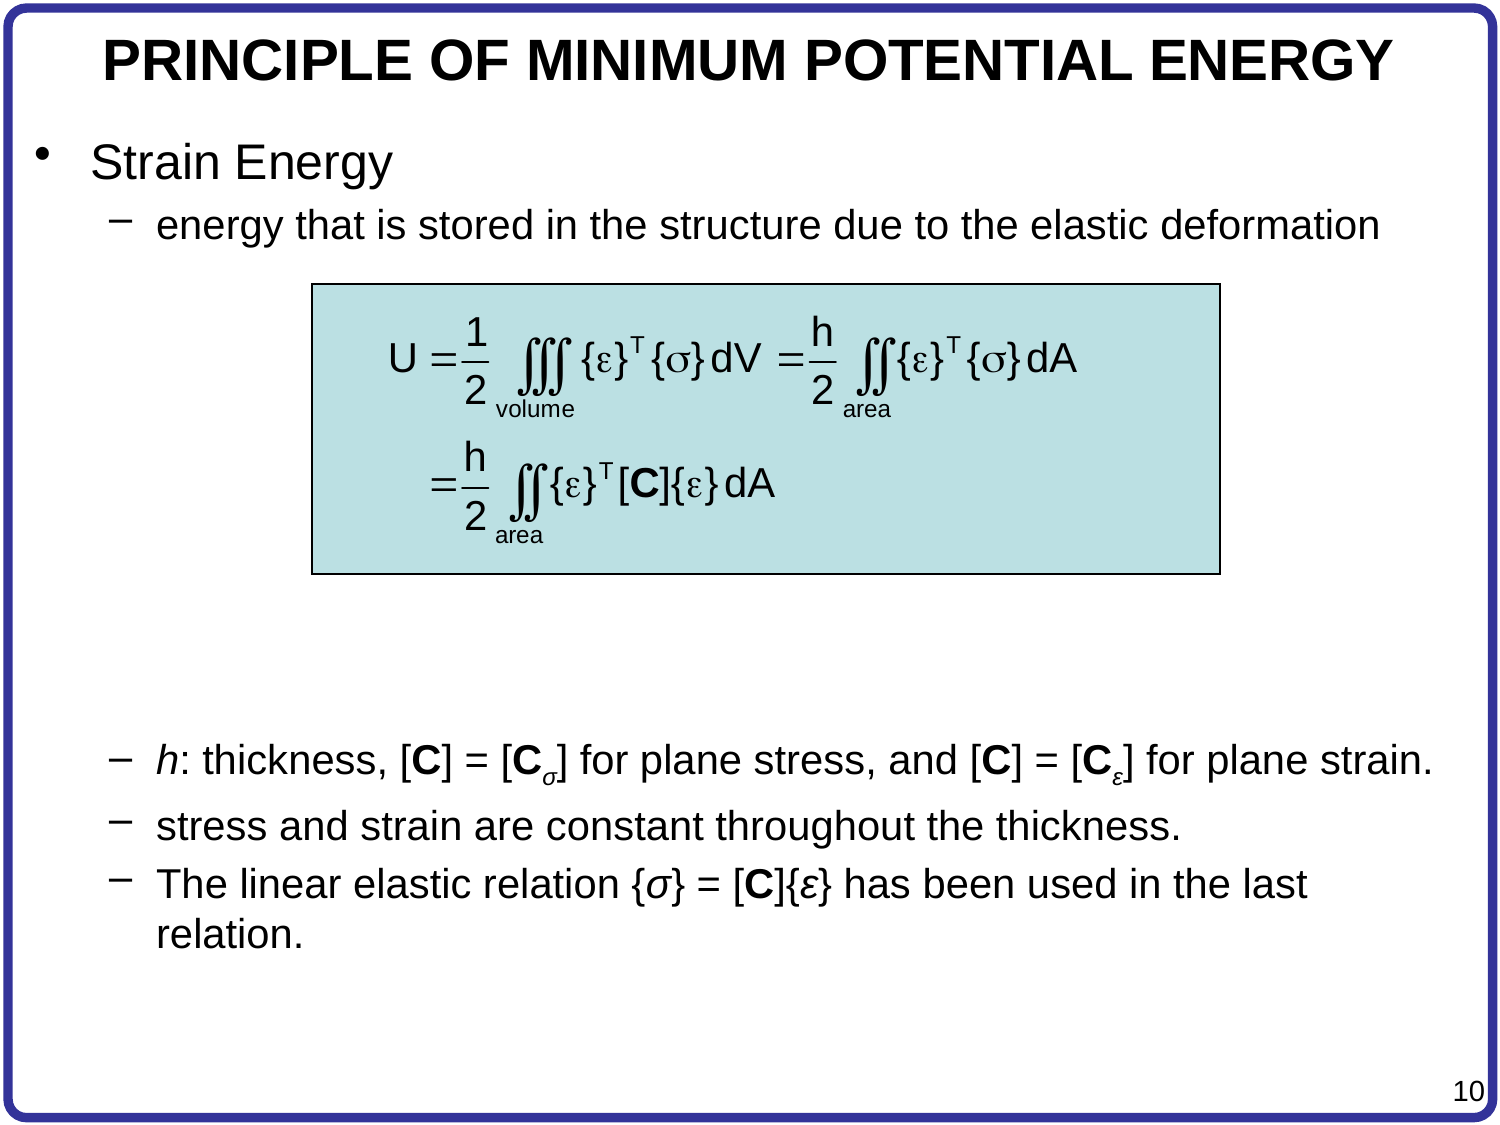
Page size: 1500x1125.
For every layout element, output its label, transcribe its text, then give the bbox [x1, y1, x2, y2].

list Strain Energy energy that is stored in the structure due to the elastic deformation h: thickness, [C] = [Cσ] for plane stress, and [C] = [Cε] for plane strain. stress and strain are constant throughout the thickness. The linear elastic relation {σ} = [C]{ε} has been used in the last relation. [18, 121, 1481, 885]
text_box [386, 308, 1085, 549]
title PRINCIPLE OF MINIMUM POTENTIAL ENERGY [6, 7, 1492, 106]
